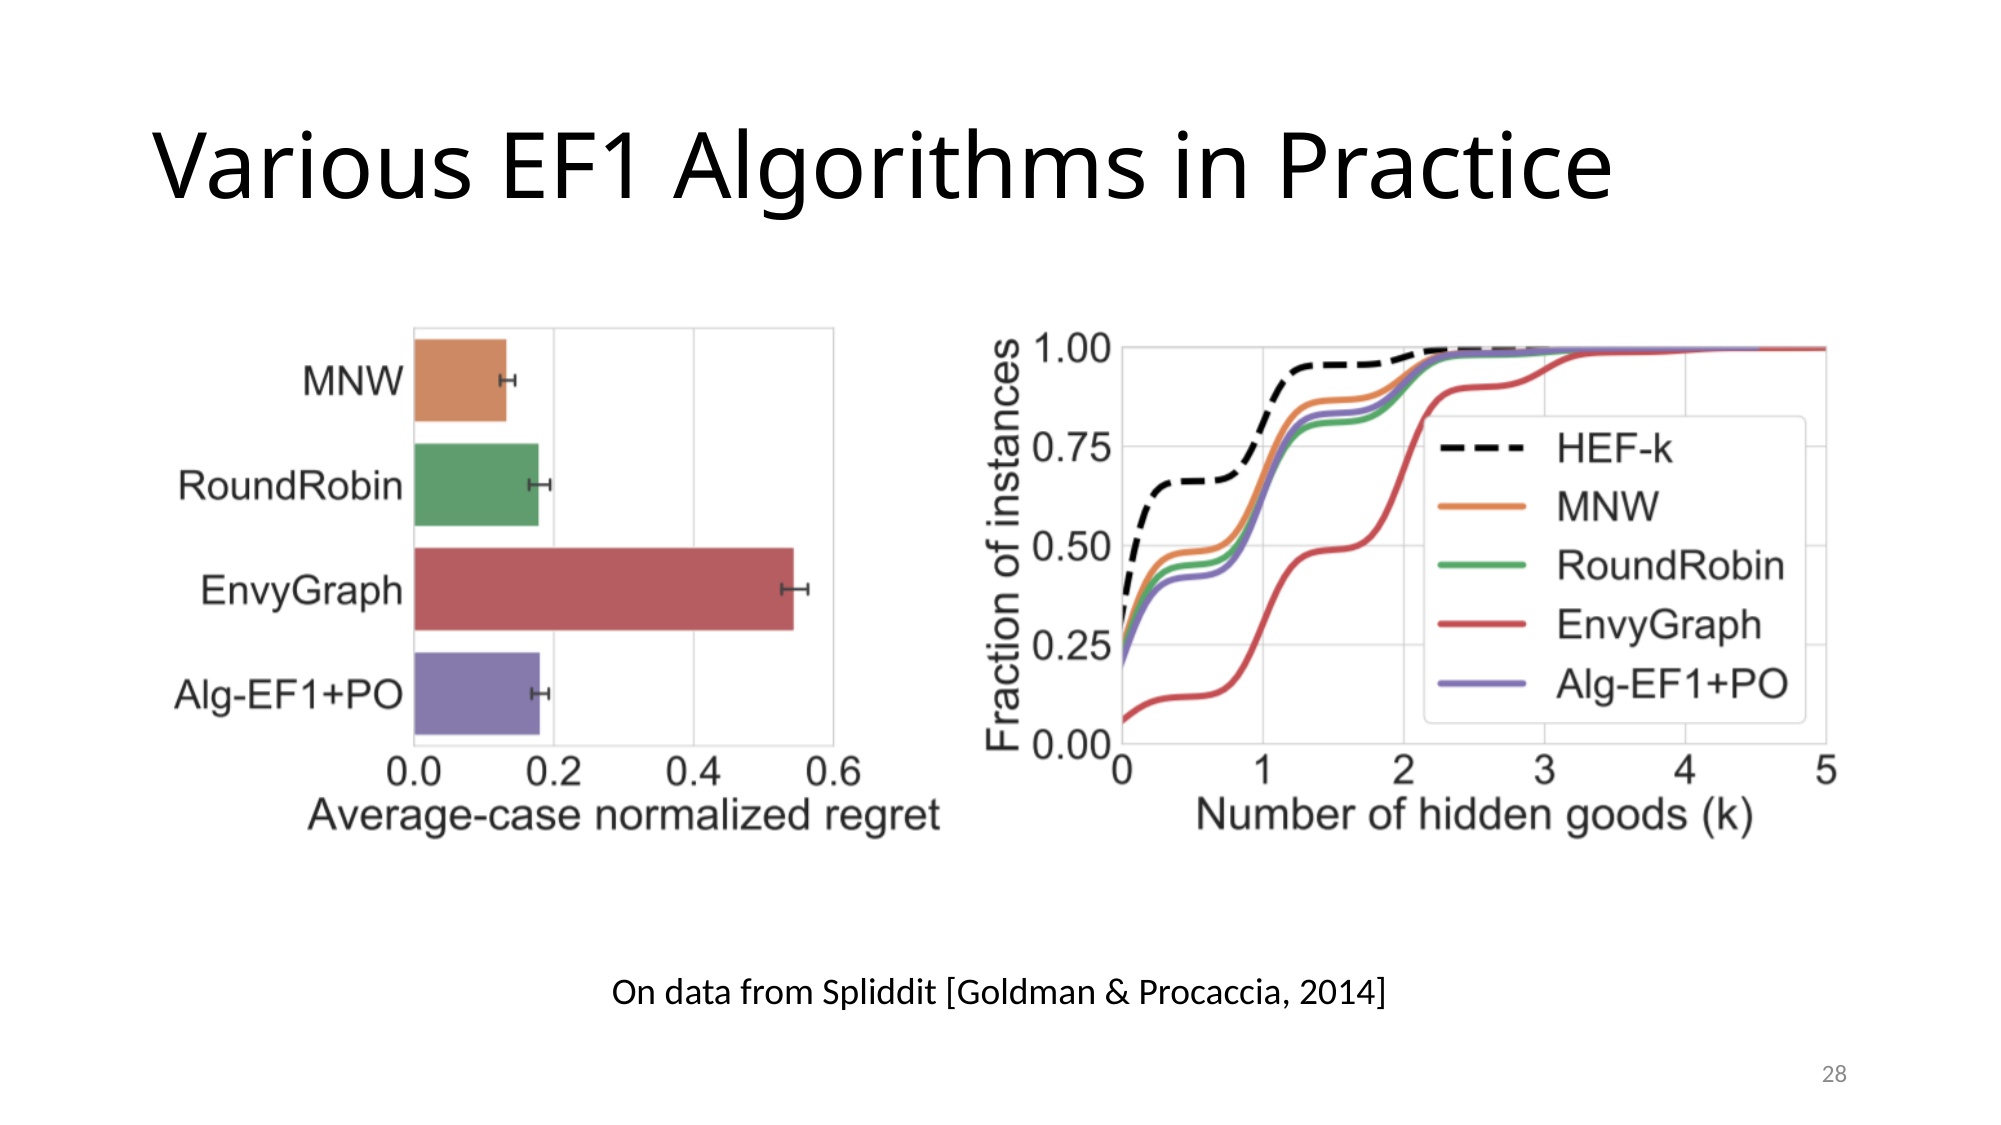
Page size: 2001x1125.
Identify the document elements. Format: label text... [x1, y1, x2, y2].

slide_number 28 [1412, 1042, 1863, 1103]
title Various EF1 Algorithms in Practice [137, 59, 1863, 278]
text_box On data from Spliddit [Goldman & Procaccia, 2014] [597, 959, 1403, 1020]
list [137, 293, 1863, 871]
